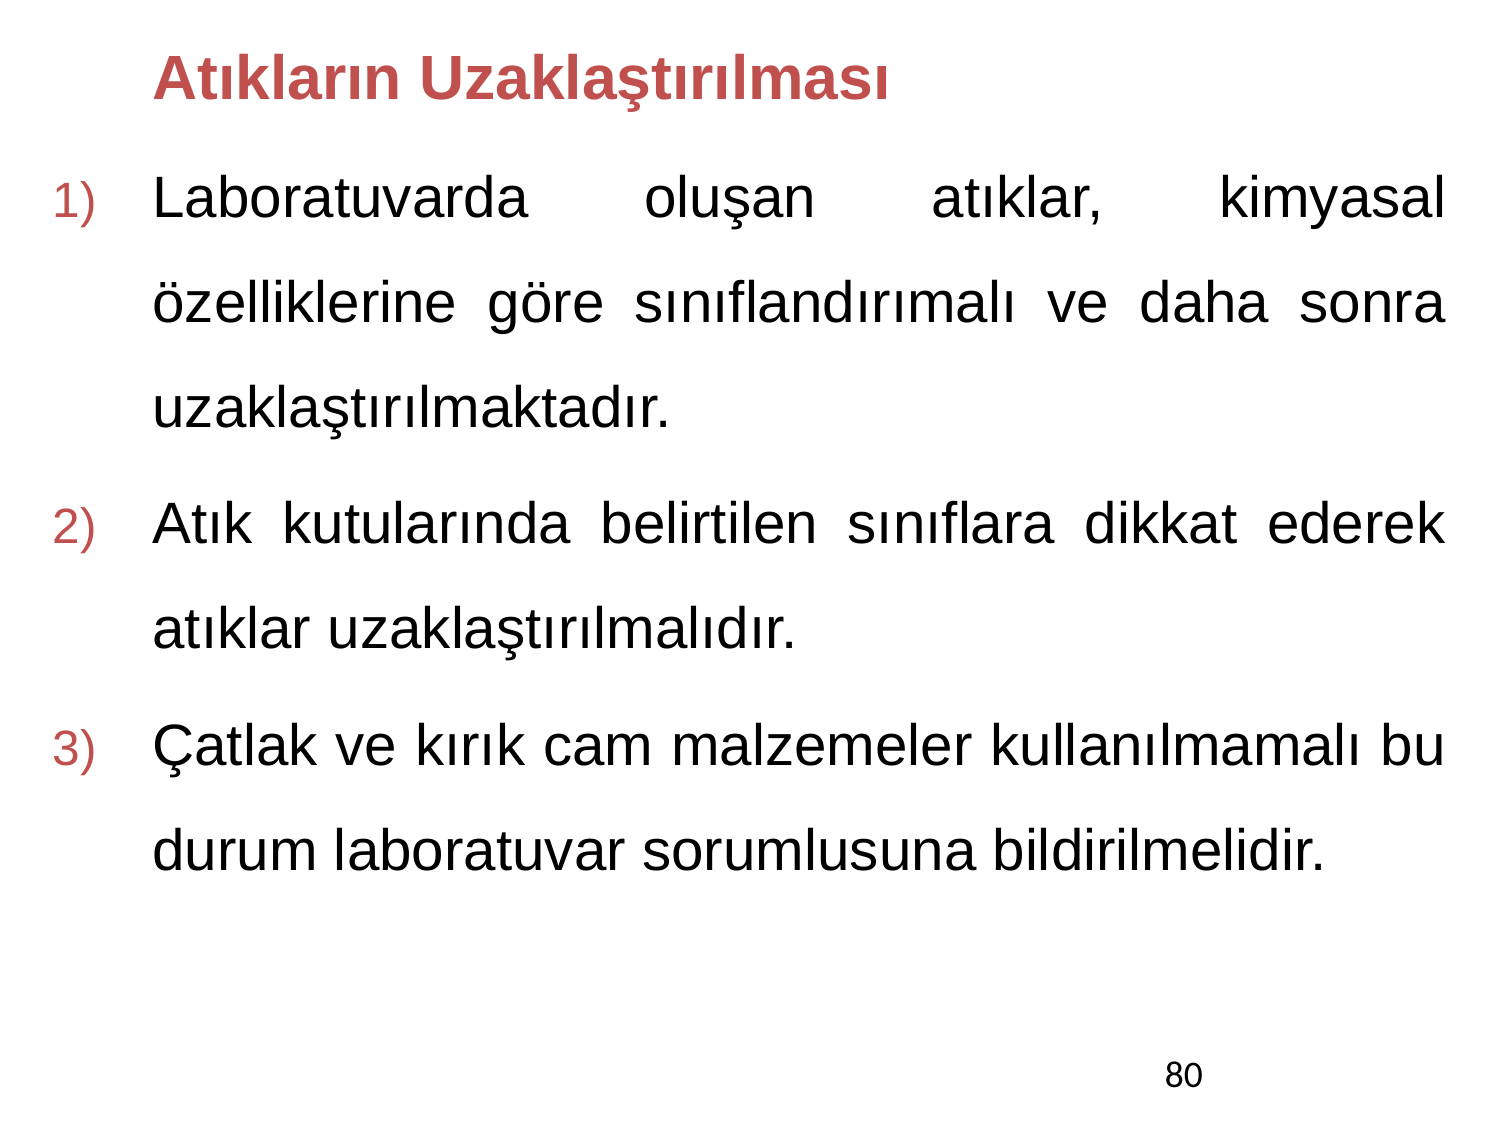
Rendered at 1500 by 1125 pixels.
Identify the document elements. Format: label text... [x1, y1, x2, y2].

list Atıkların Uzaklaştırılması Laboratuvarda oluşan atıklar, kimyasal özelliklerine göre sınıflandırımalı ve daha sonra uzaklaştırılmaktadır. Atık kutularında belirtilen sınıflara dikkat ederek atıklar uzaklaştırılmalıdır. Çatlak ve kırık cam malzemeler kullanılmamalı bu durum laboratuvar sorumlusuna bildirilmelidir. [37, 24, 1463, 1063]
slide_number 80 [1074, 1063, 1425, 1103]
